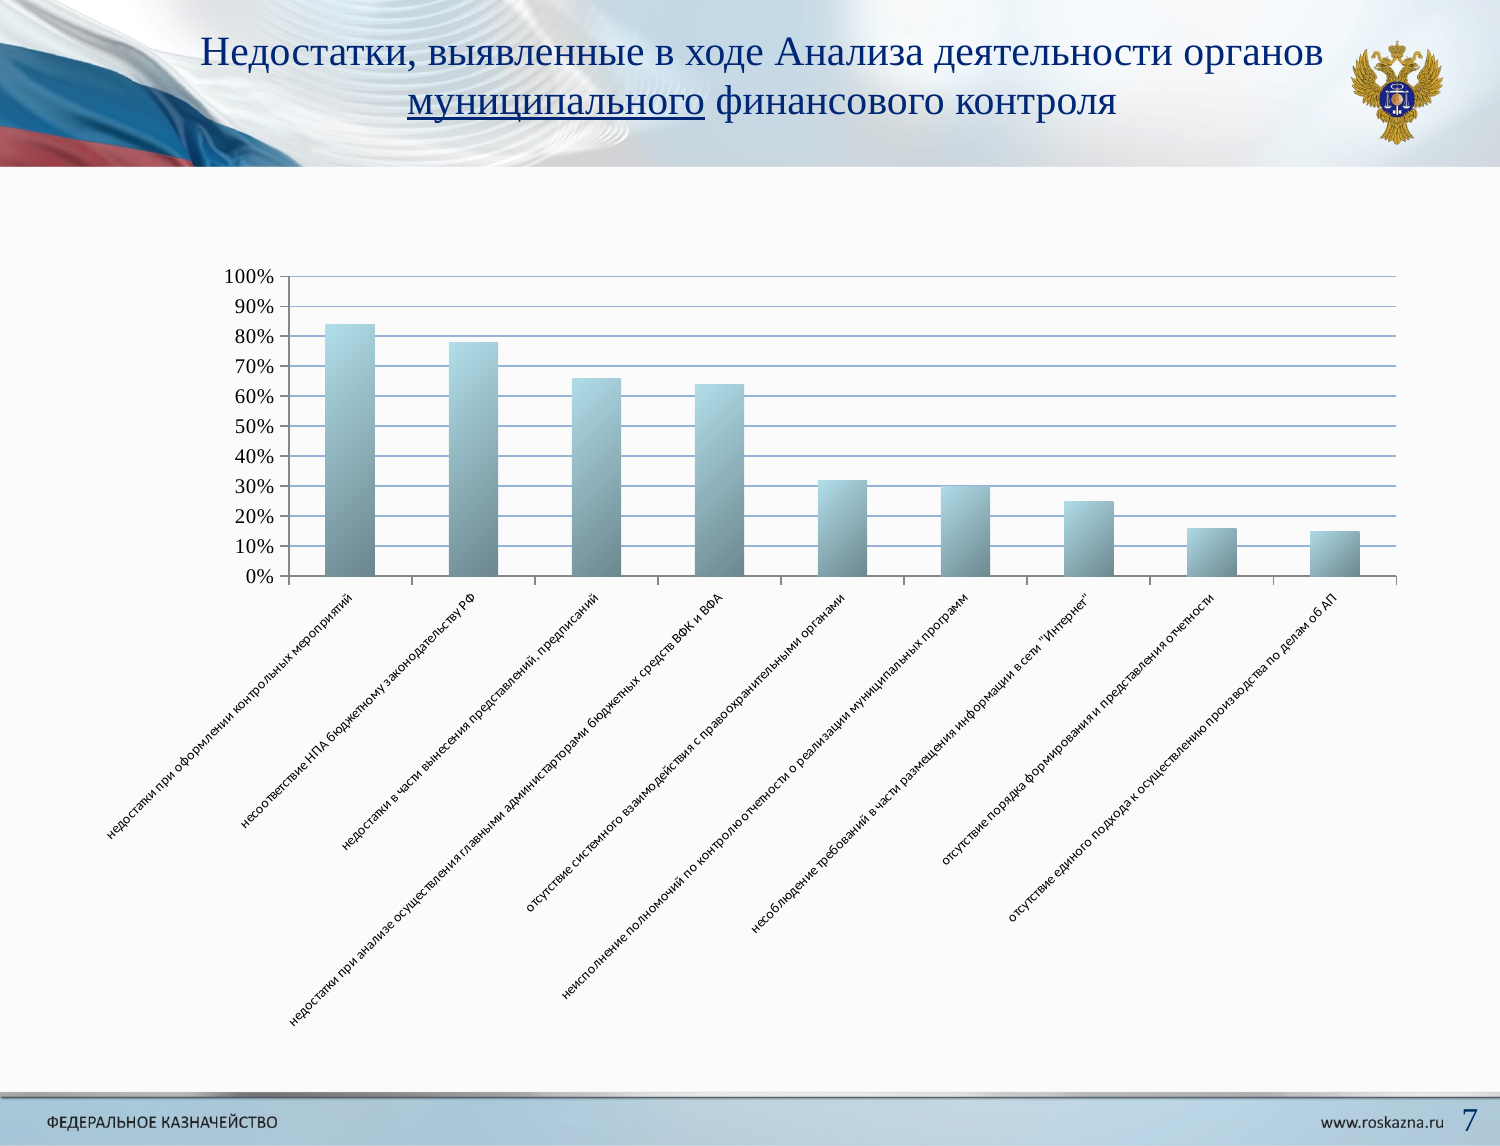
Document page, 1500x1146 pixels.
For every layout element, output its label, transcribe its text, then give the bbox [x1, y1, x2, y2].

text_box 7 [1446, 1090, 1495, 1146]
picture [0, 0, 1500, 1146]
chart [76, 248, 1424, 1046]
text_box Недостатки, выявленные в ходе Анализа деятельности органов муниципального финансового контроля [179, 17, 1346, 129]
